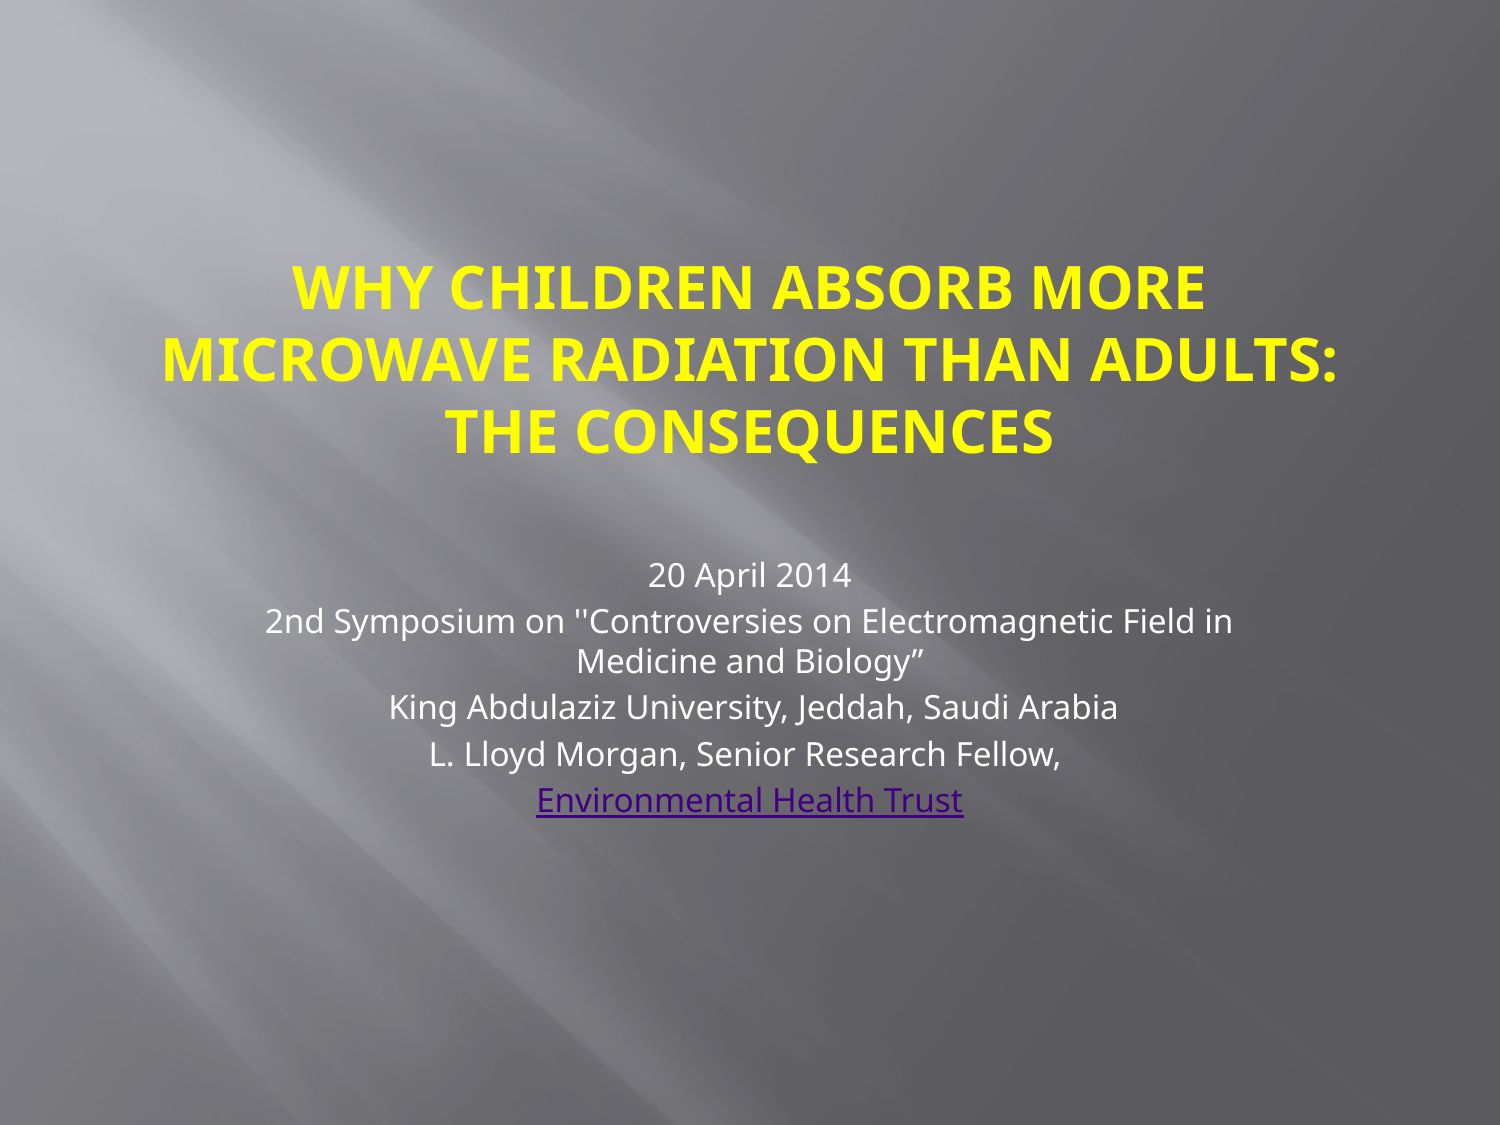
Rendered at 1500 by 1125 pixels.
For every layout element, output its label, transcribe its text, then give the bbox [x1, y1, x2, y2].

title Why Children Absorb More Microwave Radiation than Adults: The Consequences [112, 200, 1388, 466]
subtitle 20 April 2014 2nd Symposium on ''Controversies on Electromagnetic Field in Medicine and Biology” King Abdulaziz University, Jeddah, Saudi Arabia L. Lloyd Morgan, Senior Research Fellow, Environmental Health Trust [225, 546, 1275, 834]
